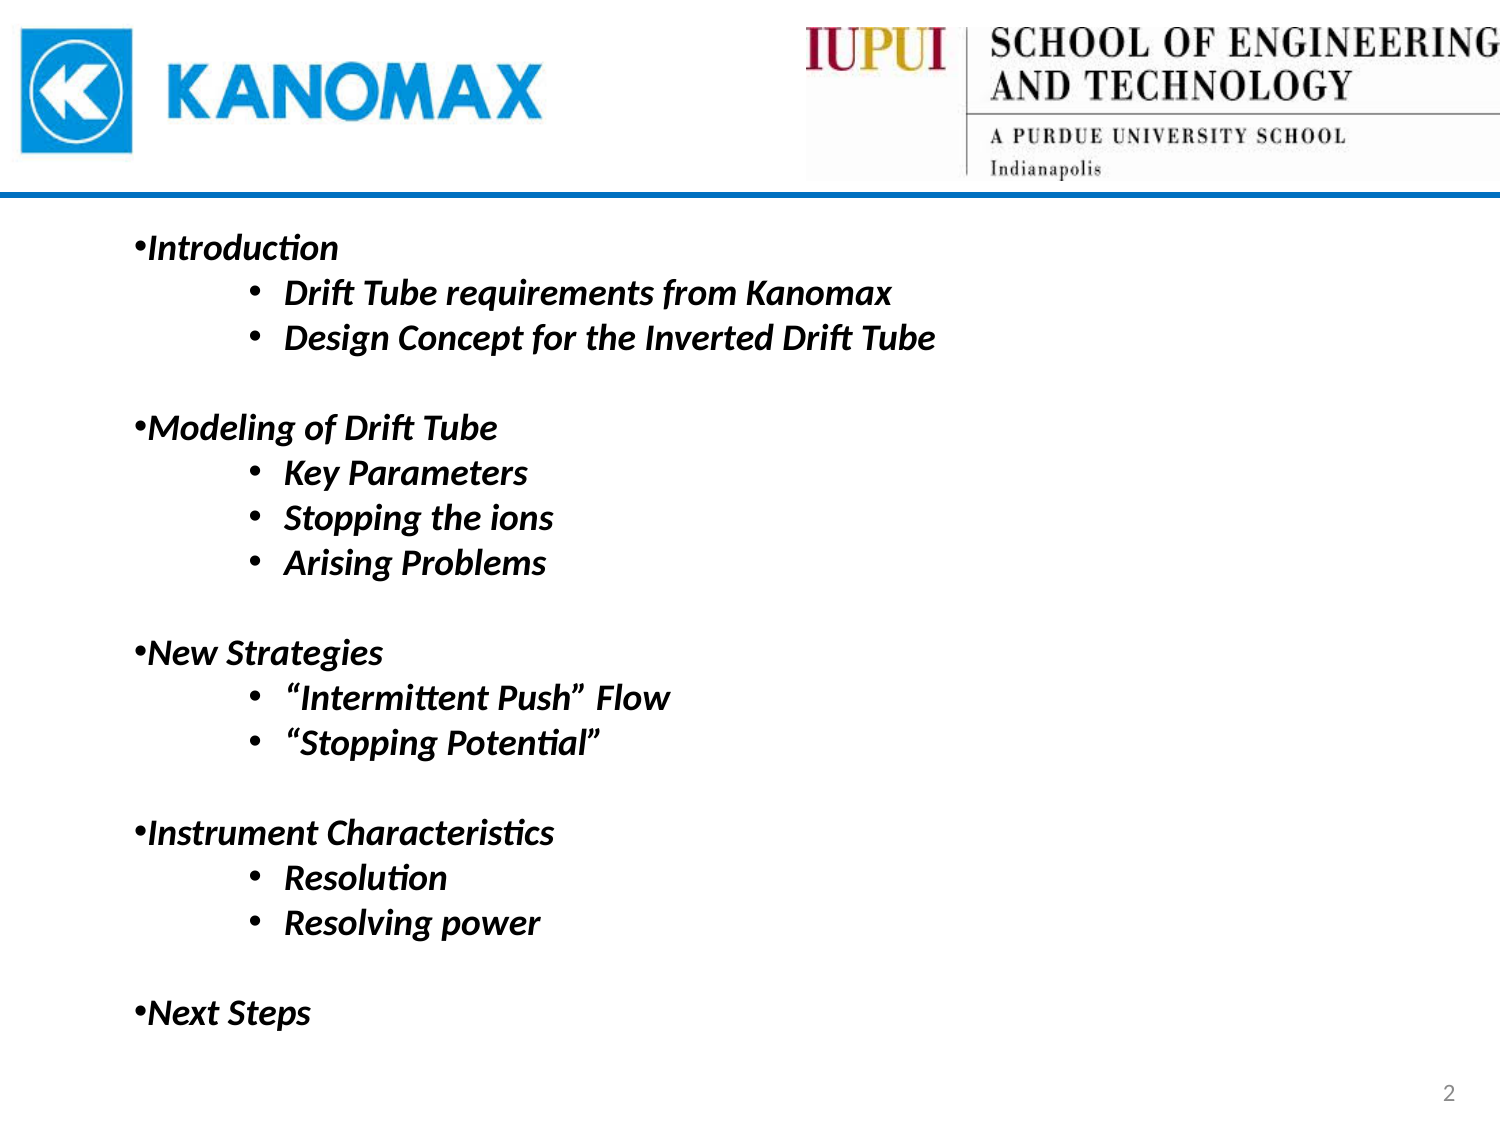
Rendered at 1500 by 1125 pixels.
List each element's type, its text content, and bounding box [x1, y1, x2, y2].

picture [806, 27, 1500, 181]
picture [0, 0, 580, 190]
text_box Introduction Drift Tube requirements from Kanomax Design Concept for the Inverted Drift Tube Modeling of Drift Tube Key Parameters Stopping the ions Arising Problems New Strategies “Intermittent Push” Flow “Stopping Potential” Instrument Characteristics Resolution Resolving power Next Steps [119, 215, 1464, 1041]
slide_number 2 [1133, 1061, 1471, 1121]
